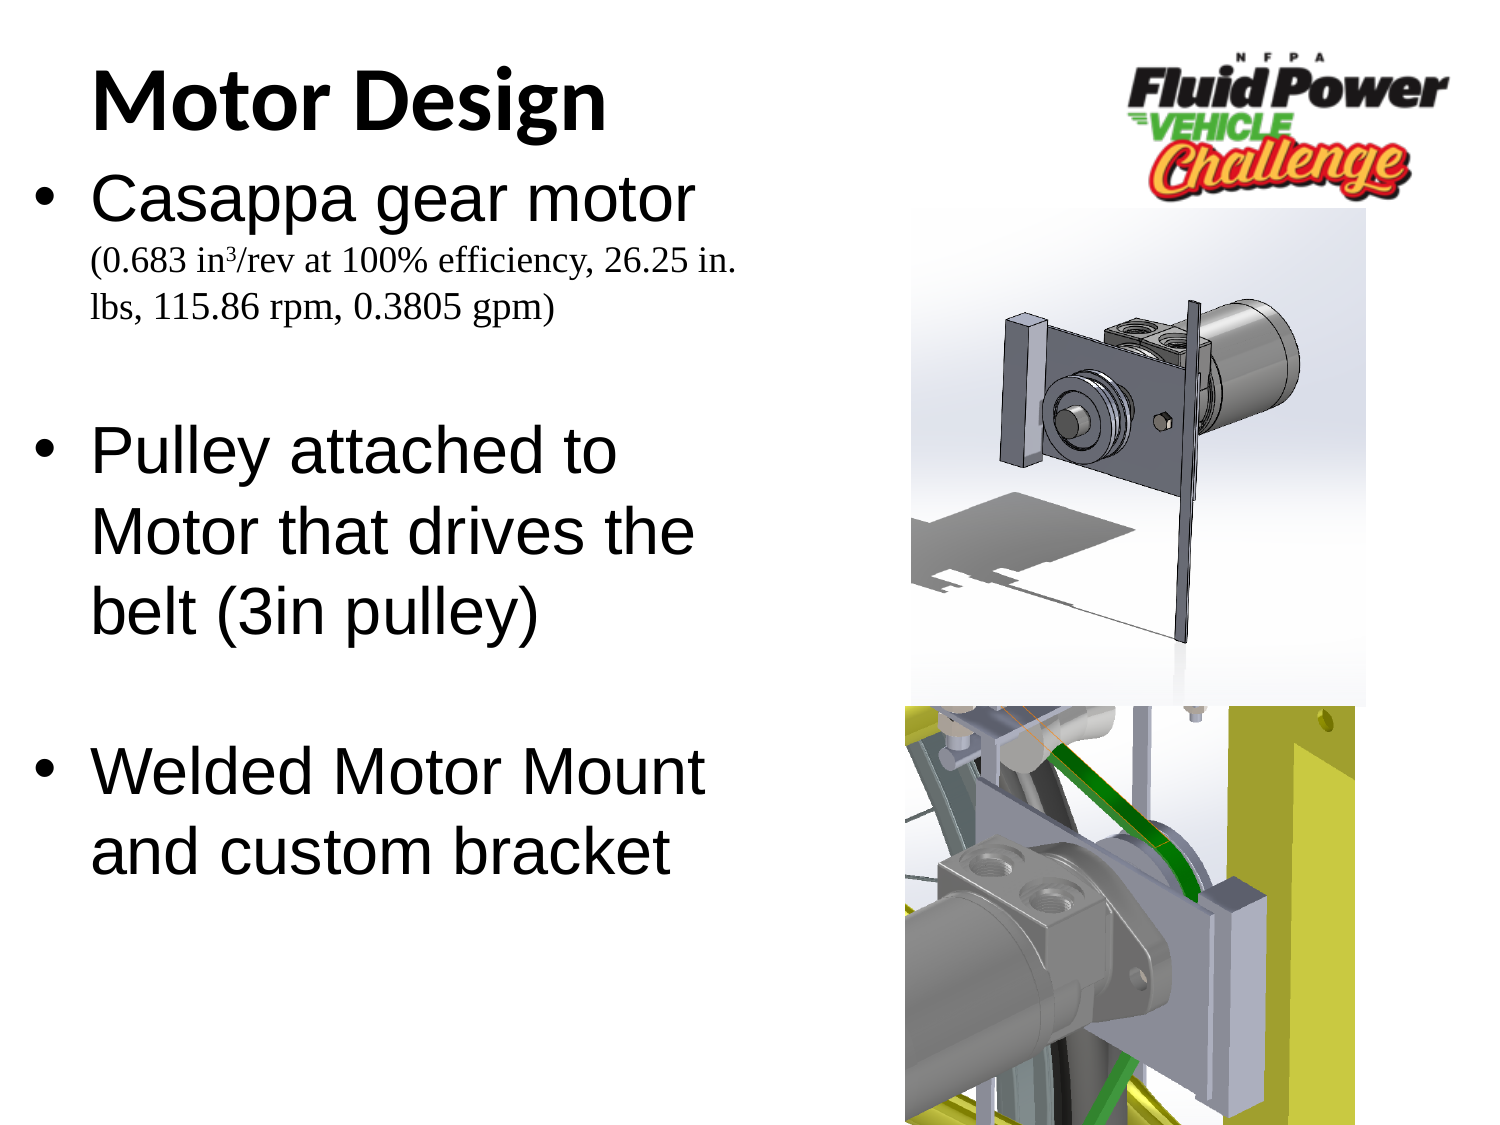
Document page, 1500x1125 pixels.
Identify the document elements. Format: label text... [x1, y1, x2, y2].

list Casappa gear motor (0.683 in3/rev at 100% efficiency, 26.25 in. lbs, 115.86 rpm, 0.3805 gpm) Pulley attached to Motor that drives the belt (3in pulley) Welded Motor Mount and custom bracket [0, 147, 787, 1053]
picture [904, 44, 1459, 1125]
title Motor Design [75, 0, 1075, 188]
